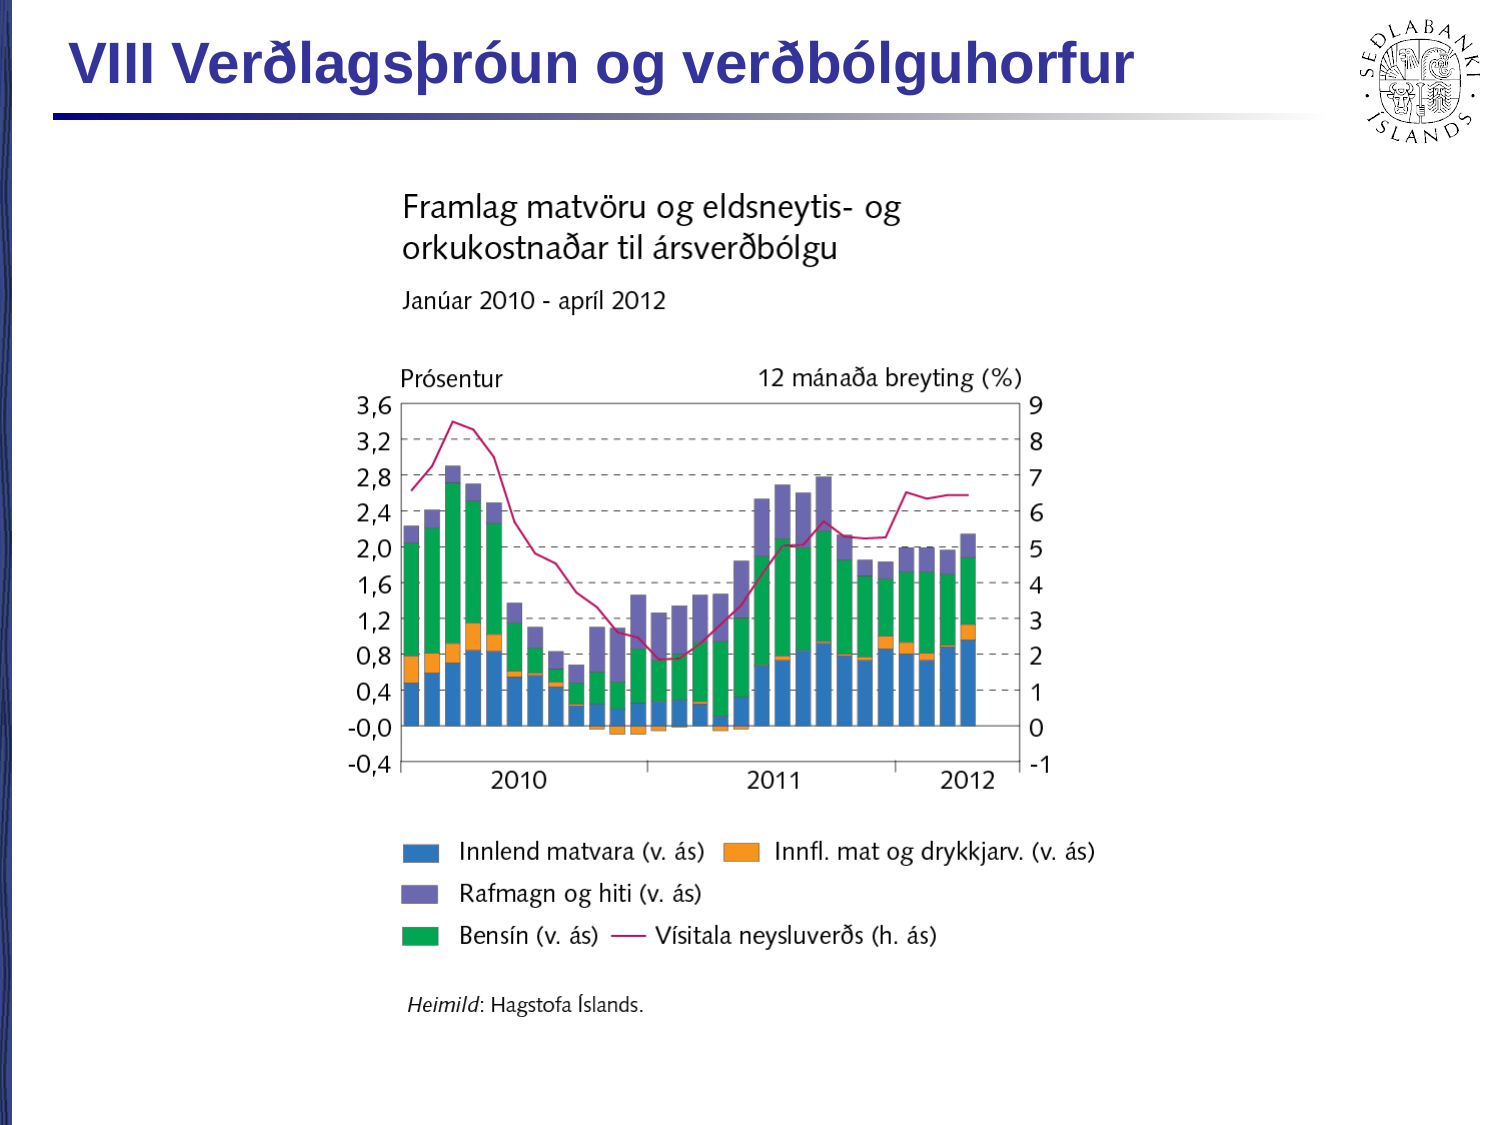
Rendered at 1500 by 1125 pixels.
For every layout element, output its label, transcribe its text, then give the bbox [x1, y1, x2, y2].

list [347, 190, 1165, 1017]
title VIII Verðlagsþróun og verðbólguhorfur [52, 10, 1330, 111]
picture [0, 0, 12, 1125]
picture [1357, 18, 1482, 149]
